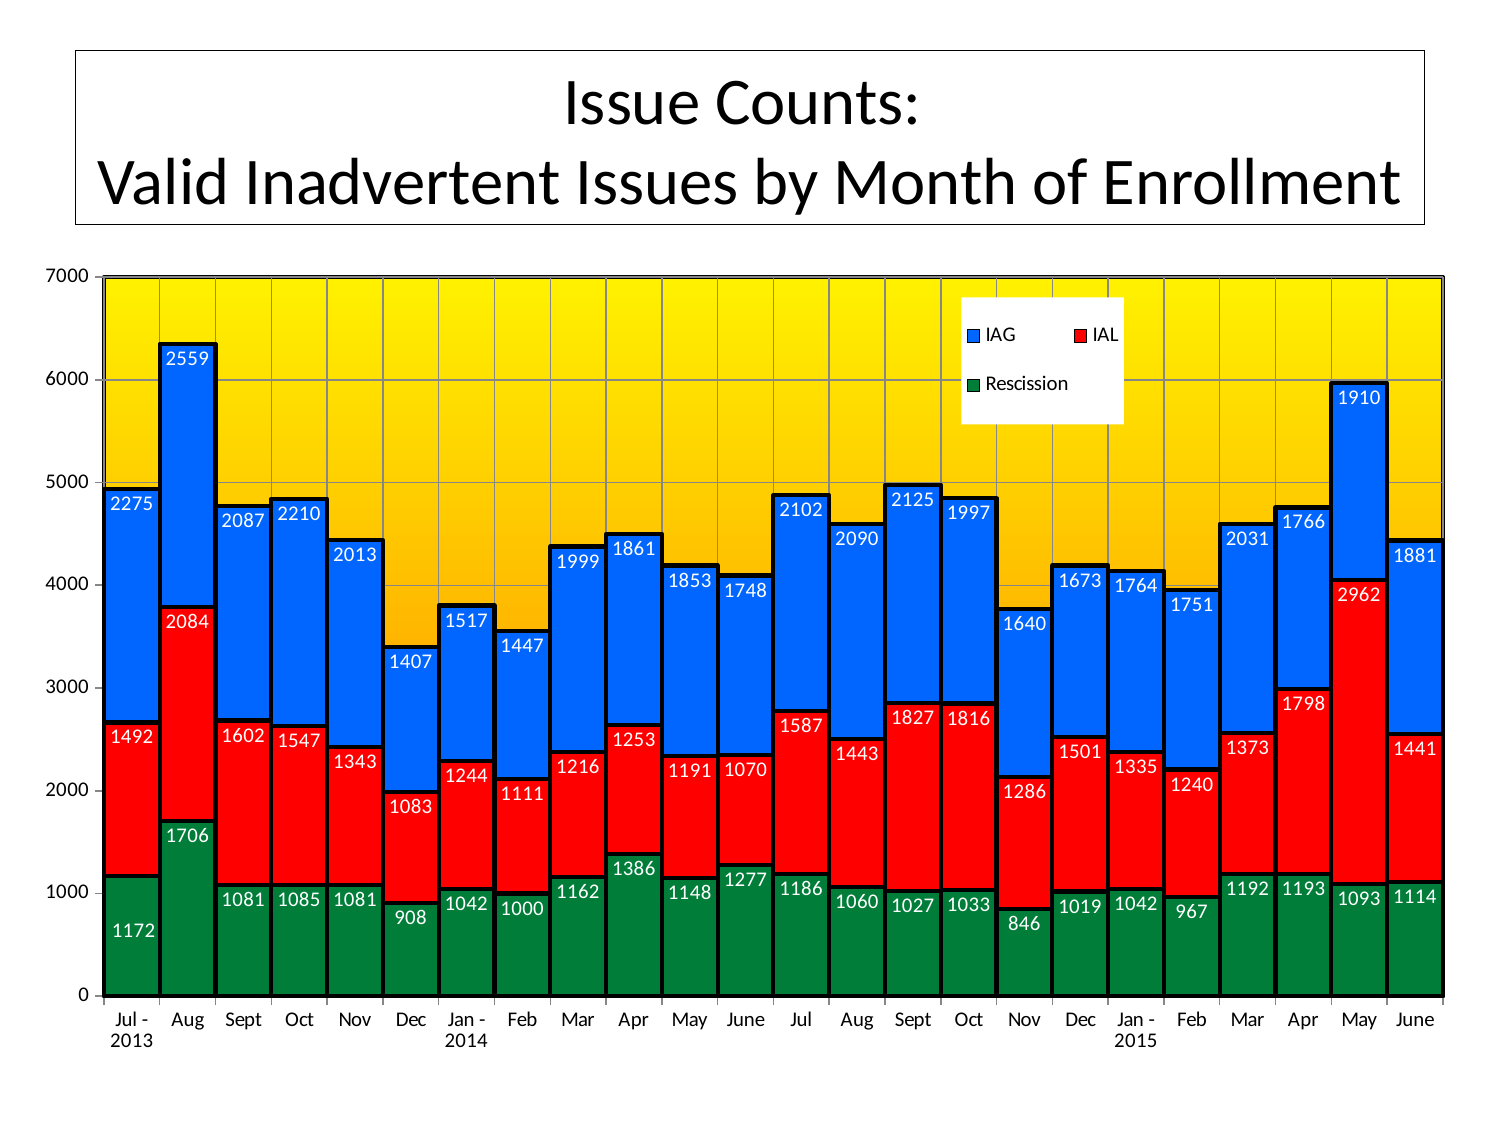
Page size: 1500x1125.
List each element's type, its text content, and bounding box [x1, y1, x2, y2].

chart [37, 249, 1476, 1088]
title Issue Counts: Valid Inadvertent Issues by Month of Enrollment [75, 50, 1425, 225]
